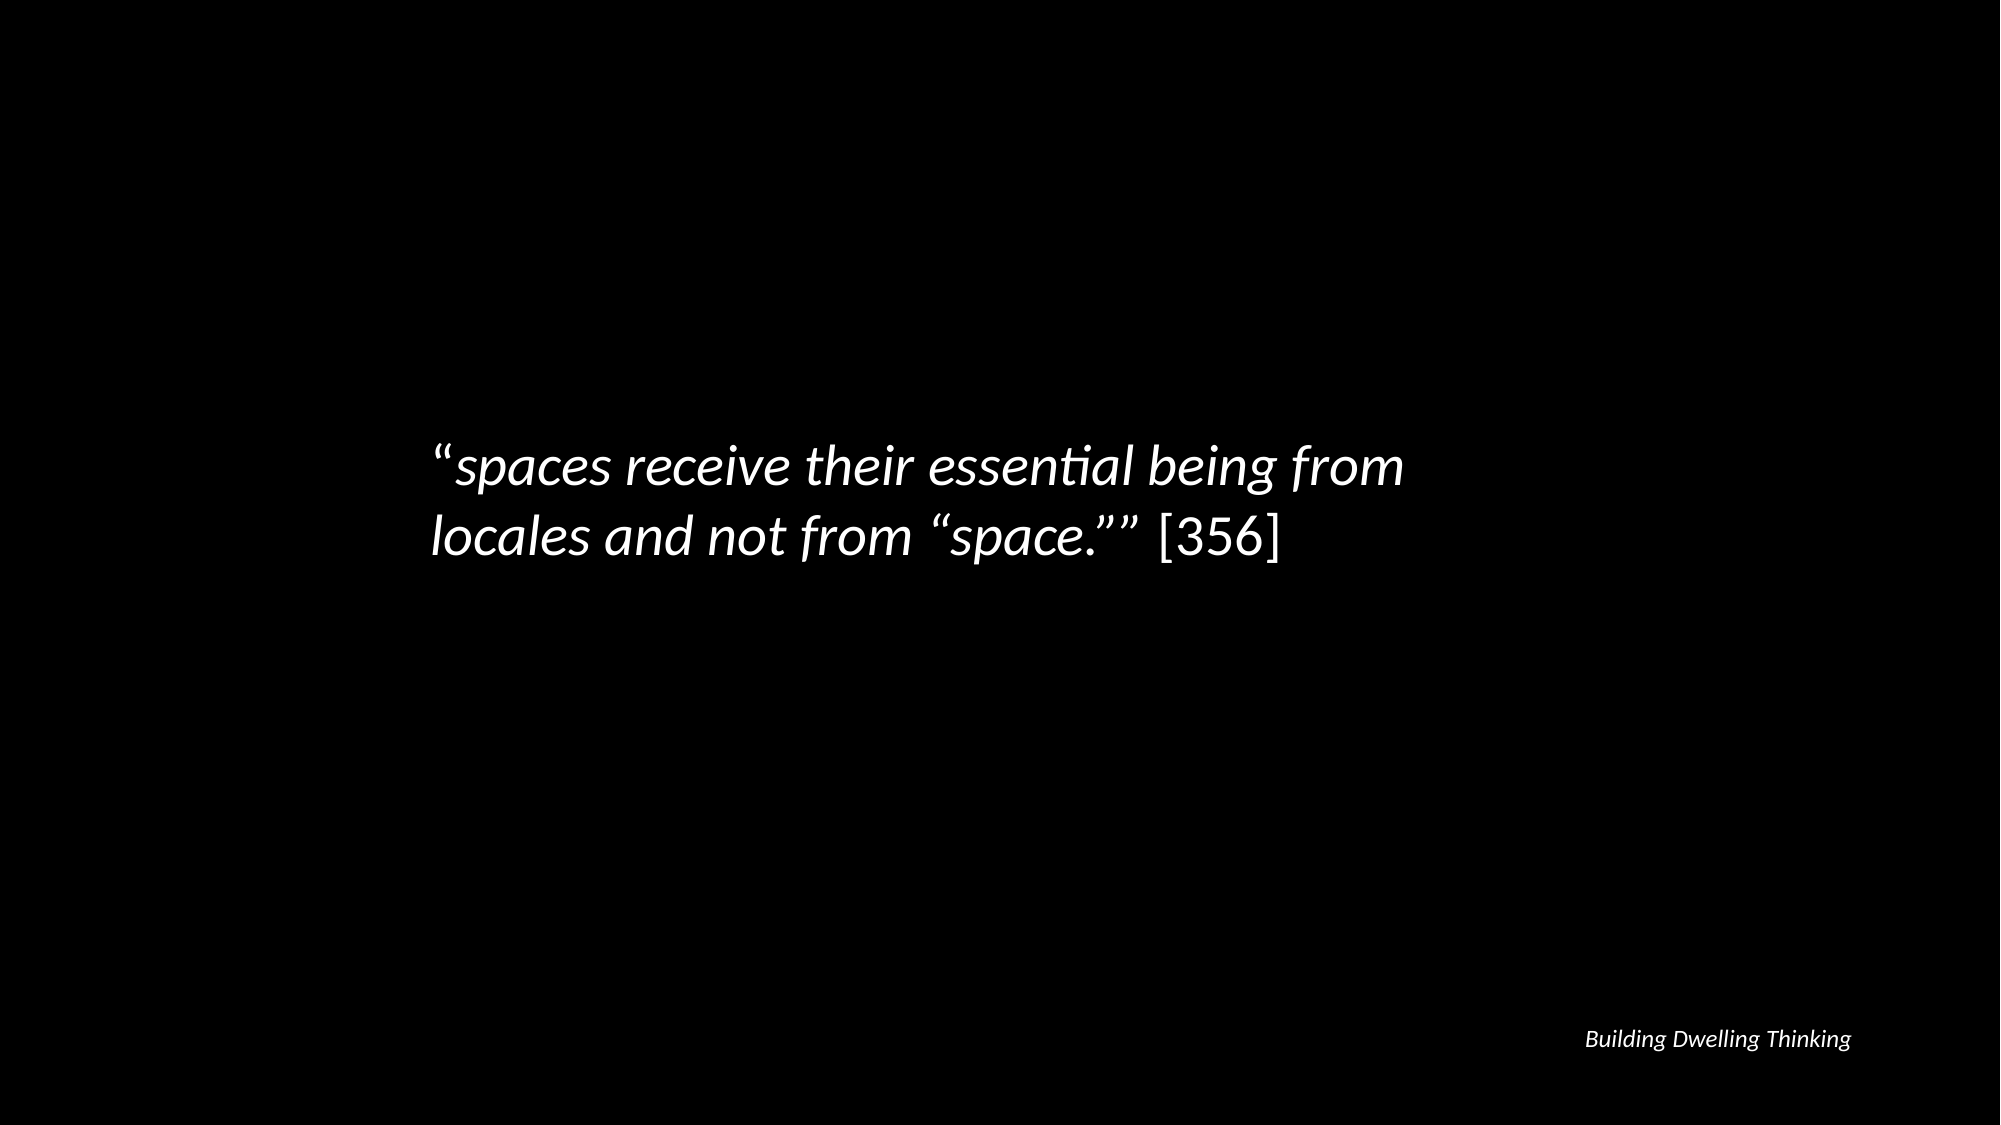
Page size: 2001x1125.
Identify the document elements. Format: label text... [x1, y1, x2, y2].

text_box “spaces receive their essential being from locales and not from “space.”” [356] [415, 419, 1585, 575]
text_box Building Dwelling Thinking [1570, 1014, 1868, 1060]
